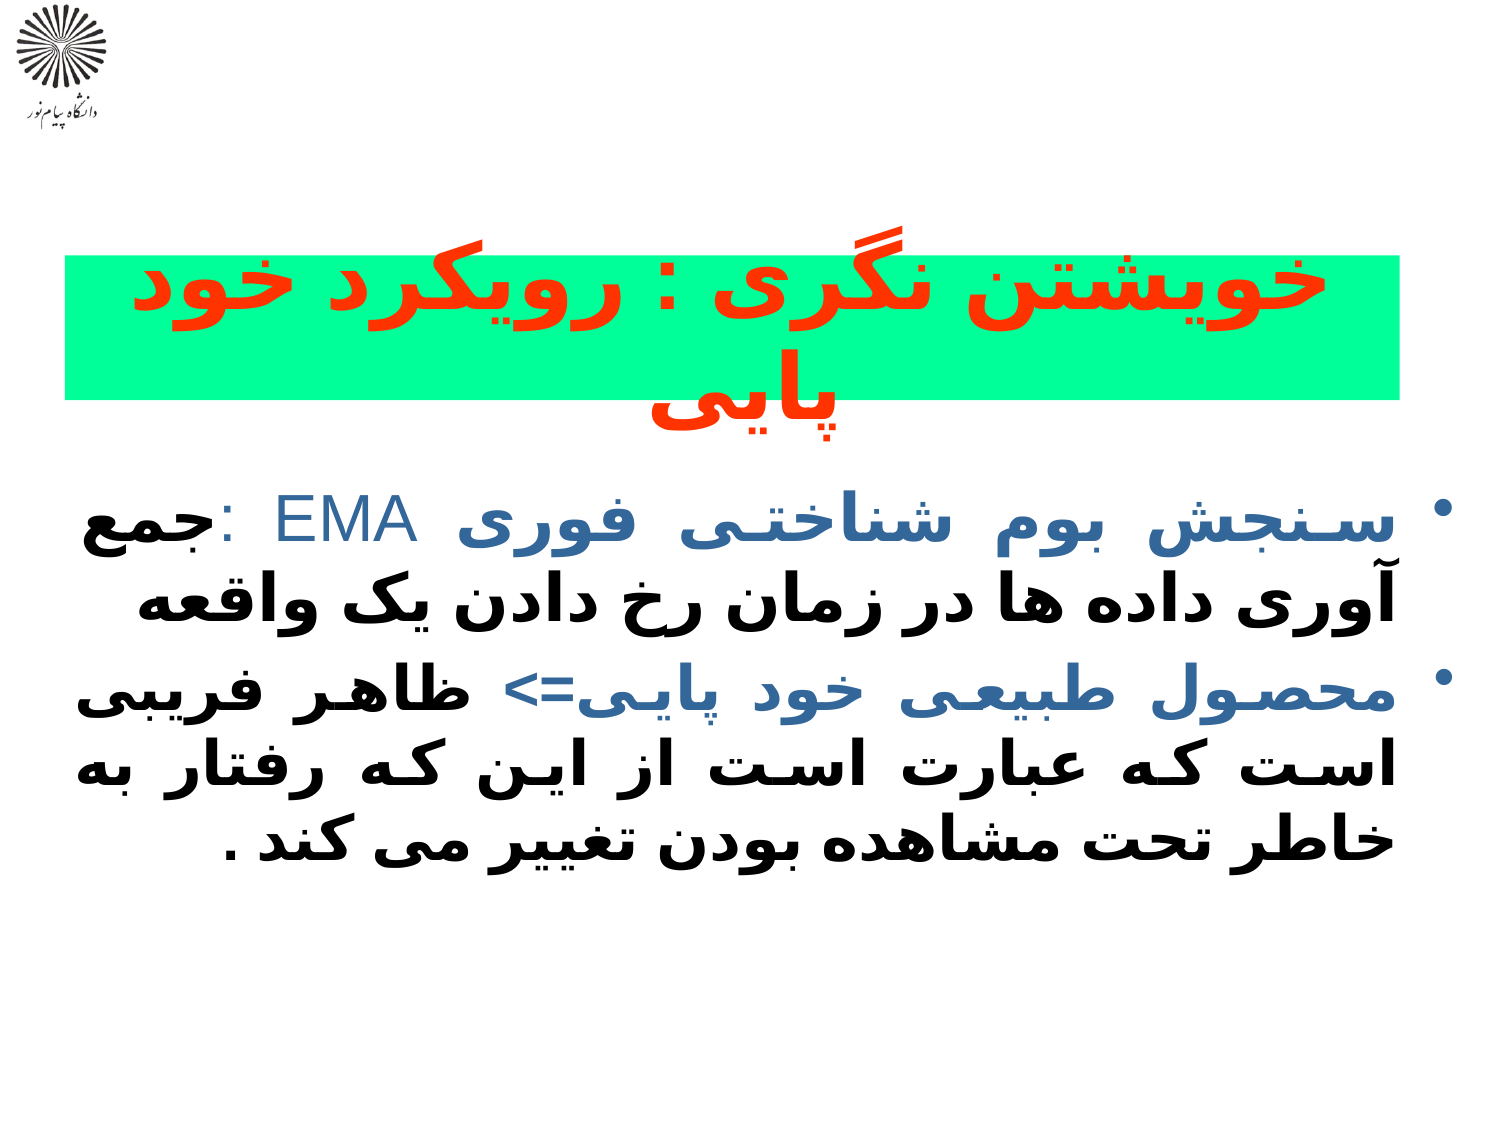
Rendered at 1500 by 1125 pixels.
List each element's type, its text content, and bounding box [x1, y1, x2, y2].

text_box سنجش بوم شناختی فوری EMA :جمع آوری داده ها در زمان رخ دادن یک واقعه محصول طبیعی خود پایی=> ظاهر فریبی است که عبارت است از این که رفتار به خاطر تحت مشاهده بودن تغییر می کند . [47, 467, 1471, 905]
text_box خویشتن نگری : رویکرد خود پایی [64, 255, 1400, 401]
picture [0, 0, 121, 131]
